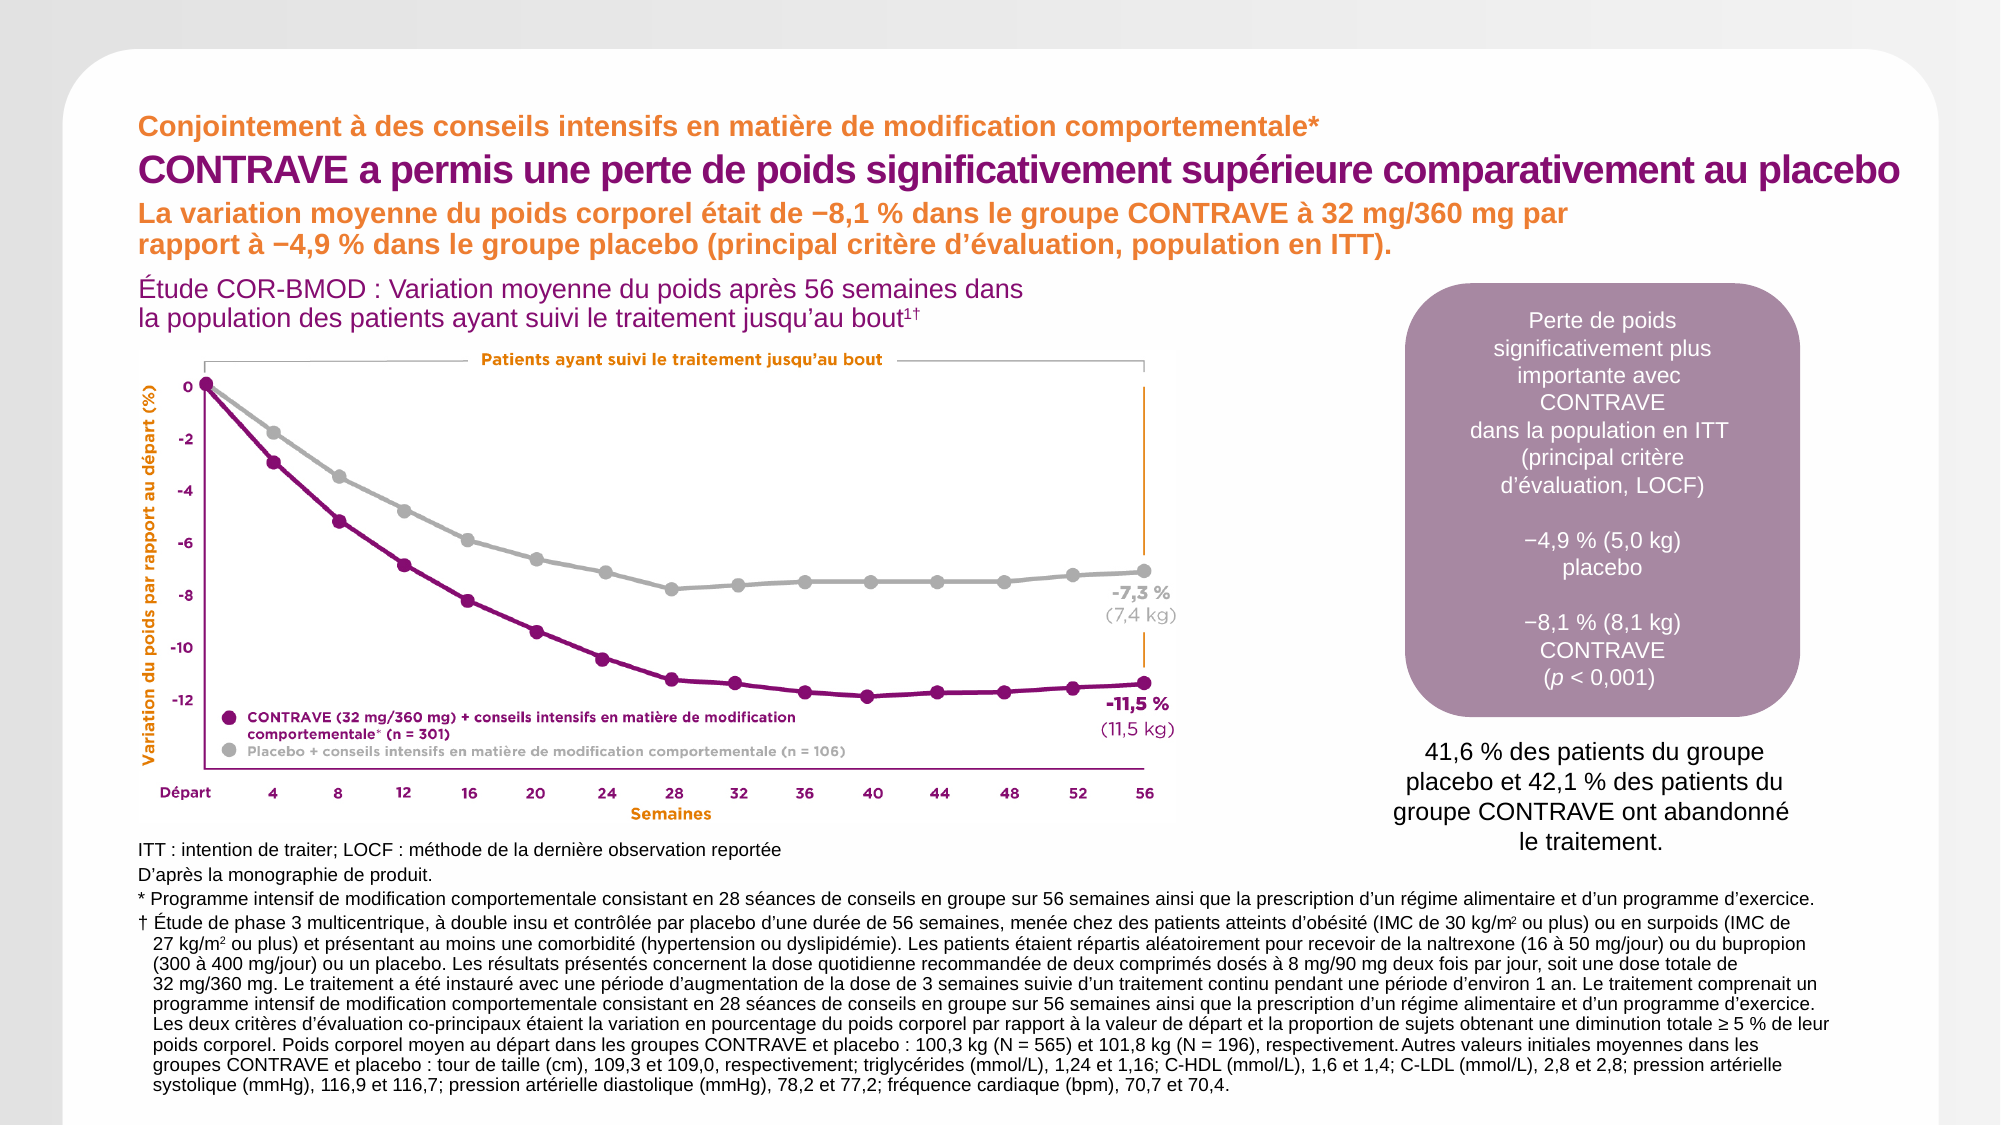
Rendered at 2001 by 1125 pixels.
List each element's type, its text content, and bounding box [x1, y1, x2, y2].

title CONTRAVE a permis une perte de poids significativement supérieure comparativement au placebo [123, 97, 2000, 200]
text_box 41,6 % des patients du groupe placebo et 42,1 % des patients du groupe CONTRAVE ont abandonné le traitement. [1369, 728, 1821, 895]
picture [139, 349, 1176, 823]
text_box La variation moyenne du poids corporel était de −8,1 % dans le groupe CONTRAVE à 32 mg/360 mg par rapport à −4,9 % dans le groupe placebo (principal critère d’évaluation, population en ITT). [123, 190, 1690, 275]
text_box Étude COR-BMOD : Variation moyenne du poids après 56 semaines dans la population des patients ayant suivi le traitement jusqu’au bout1† [123, 275, 1237, 352]
list ITT : intention de traiter; LOCF : méthode de la dernière observation reportée D’après la monographie de produit. * Programme intensif de modification comportementale consistant en 28 séances de conseils en groupe sur 56 semaines ainsi que la prescription d’un régime alimentaire et d’un programme d’exercice. † Étude de phase 3 multicentrique, à double insu et contrôlée par placebo d’une durée de 56 semaines, menée chez des patients atteints d’obésité (IMC de 30 kg/m2 ou plus) ou en surpoids (IMC de 27 kg/m2 ou plus) et présentant au moins une comorbidité (hypertension ou dyslipidémie). Les patients étaient répartis aléatoirement pour recevoir de la naltrexone (16 à 50 mg/jour) ou du bupropion (300 à 400 mg/jour) ou un placebo. Les résultats présentés concernent la dose quotidienne recommandée de deux comprimés dosés à 8 mg/90 mg deux fois par jour, soit une dose totale de 32 mg/360 mg. Le traitement a été instauré avec une période d’augmentation de la dose de 3 semaines suivie d’un traitement continu pendant une période d’environ 1 an. Le traitement comprenait un programme intensif de modification comportementale consistant en 28 séances de conseils en groupe sur 56 semaines ainsi que la prescription d’un régime alimentaire et d’un programme d’exercice. Les deux critères d’évaluation co-principaux étaient la variation en pourcentage du poids corporel par rapport à la valeur de départ et la proportion de sujets obtenant une diminution totale ≥ 5 % de leur poids corporel. Poids corporel moyen au départ dans les groupes CONTRAVE et placebo : 100,3 kg (N = 565) et 101,8 kg (N = 196), respectivement. Autres valeurs initiales moyennes dans les groupes CONTRAVE et placebo : tour de taille (cm), 109,3 et 109,0, respectivement; triglycérides (mmol/L), 1,24 et 1,16; C-HDL (mmol/L), 1,6 et 1,4; C-LDL (mmol/L), 2,8 et 2,8; pression artérielle systolique (mmHg), 116,9 et 116,7; pression artérielle diastolique (mmHg), 78,2 et 77,2; fréquence cardiaque (bpm), 70,7 et 70,4. [123, 979, 1845, 1103]
text_box [1404, 282, 1802, 719]
list Conjointement à des conseils intensifs en matière de modification comportementale* [123, 103, 1877, 155]
text_box Perte de poids significativement plus importante avec CONTRAVE dans la population en ITT (principal critère d’évaluation, LOCF) −4,9 % (5,0 kg) placebo −8,1 % (8,1 kg) CONTRAVE (p < 0,001) [1439, 298, 1766, 698]
